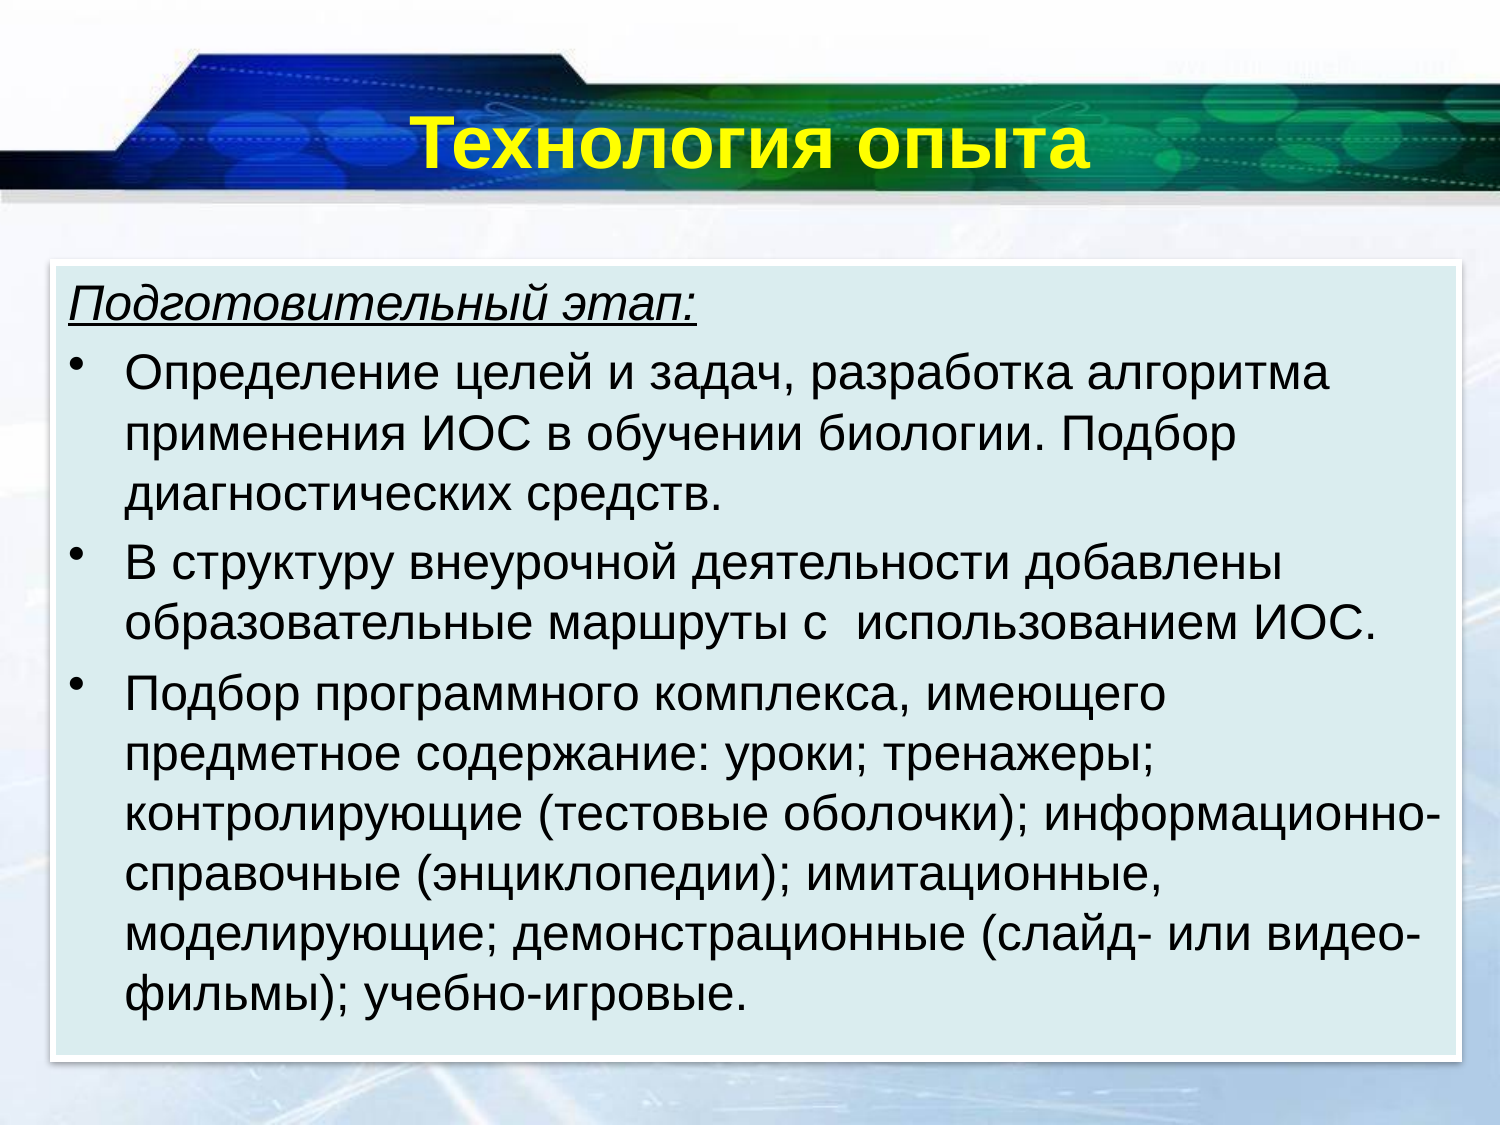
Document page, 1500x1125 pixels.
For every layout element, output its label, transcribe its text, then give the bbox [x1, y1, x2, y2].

picture [0, 0, 1500, 1125]
list Подготовительный этап: Определение целей и задач, разработка алгоритма применения ИОС в обучении биологии. Подбор диагностических средств. В структуру внеурочной деятельности добавлены образовательные маршруты с использованием ИОС. Подбор программного комплекса, имеющего предметное содержание: уроки; тренажеры; контролирующие (тестовые оболочки); информационно-справочные (энциклопедии); имитационные, моделирующие; демонстрационные (слайд- или видео-фильмы); учебно-игровые. [50, 259, 1462, 1062]
title Технология опыта [74, 44, 1426, 233]
